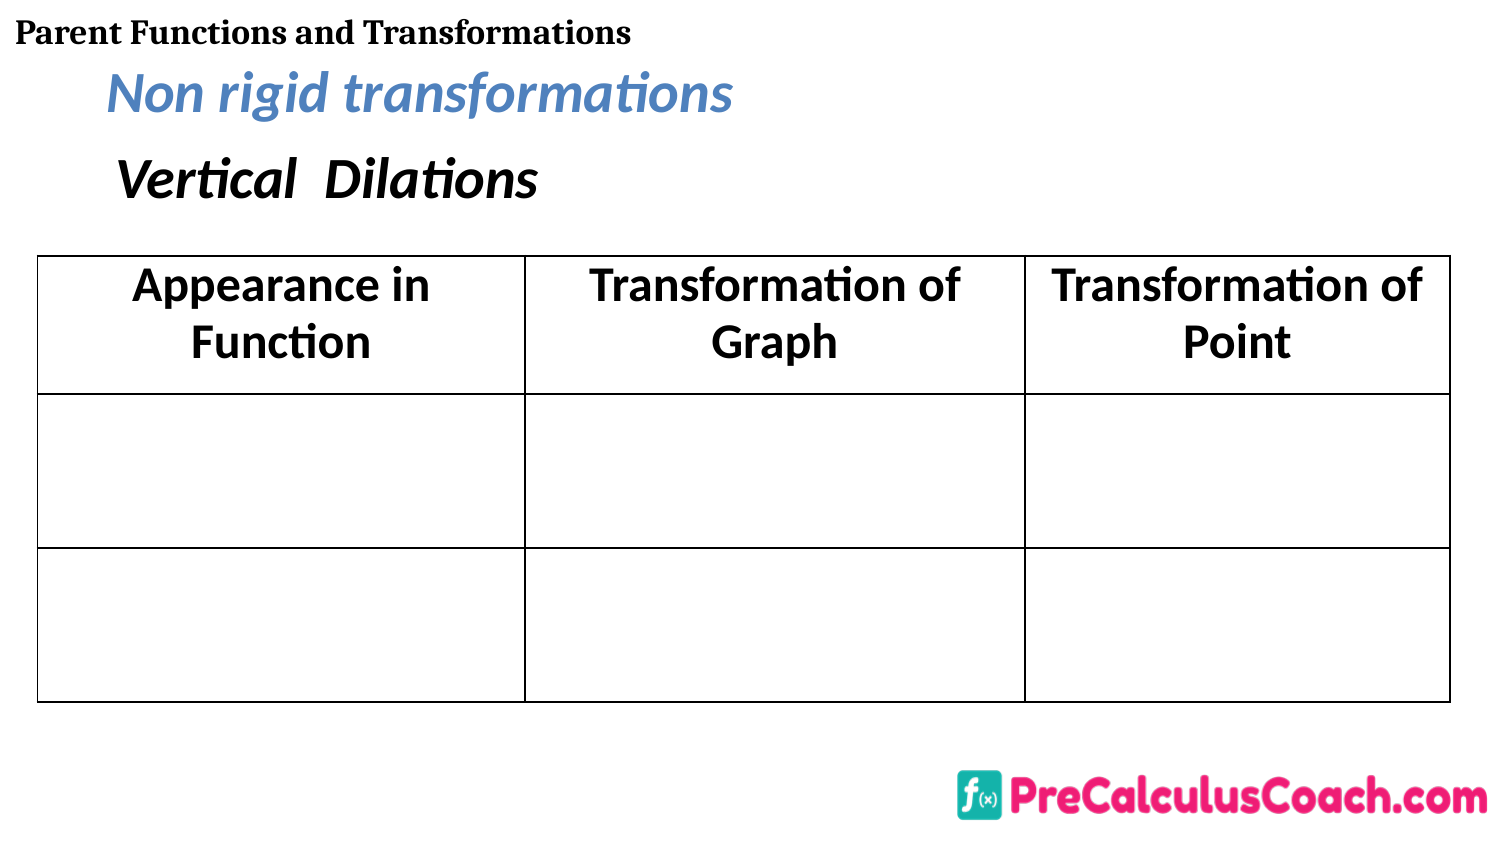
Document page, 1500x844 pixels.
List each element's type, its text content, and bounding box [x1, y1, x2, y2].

text_box Vertical Dilations [100, 132, 555, 218]
picture [944, 764, 1493, 825]
text_box Non rigid transformations [91, 46, 762, 132]
title Parent Functions and Transformations [0, 0, 1350, 60]
